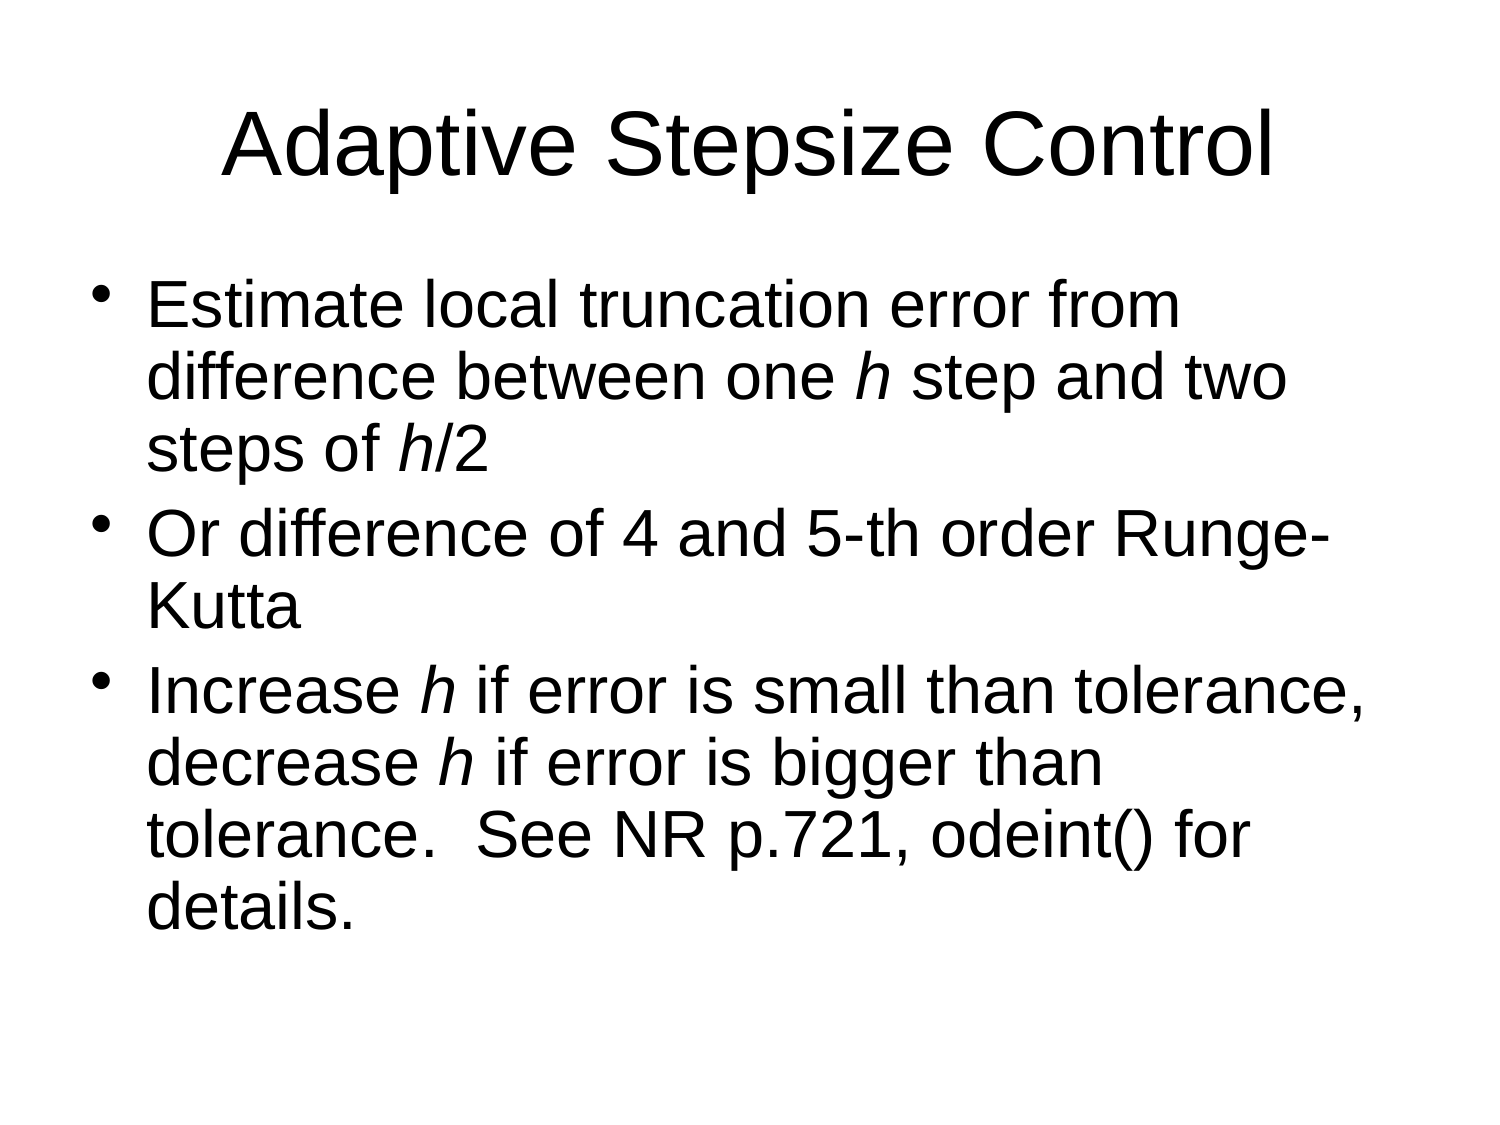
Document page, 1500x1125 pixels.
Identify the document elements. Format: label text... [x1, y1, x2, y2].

title Adaptive Stepsize Control [75, 45, 1425, 233]
list Estimate local truncation error from difference between one h step and two steps of h/2 Or difference of 4 and 5-th order Runge-Kutta Increase h if error is small than tolerance, decrease h if error is bigger than tolerance. See NR p.721, odeint() for details. [75, 262, 1425, 1005]
